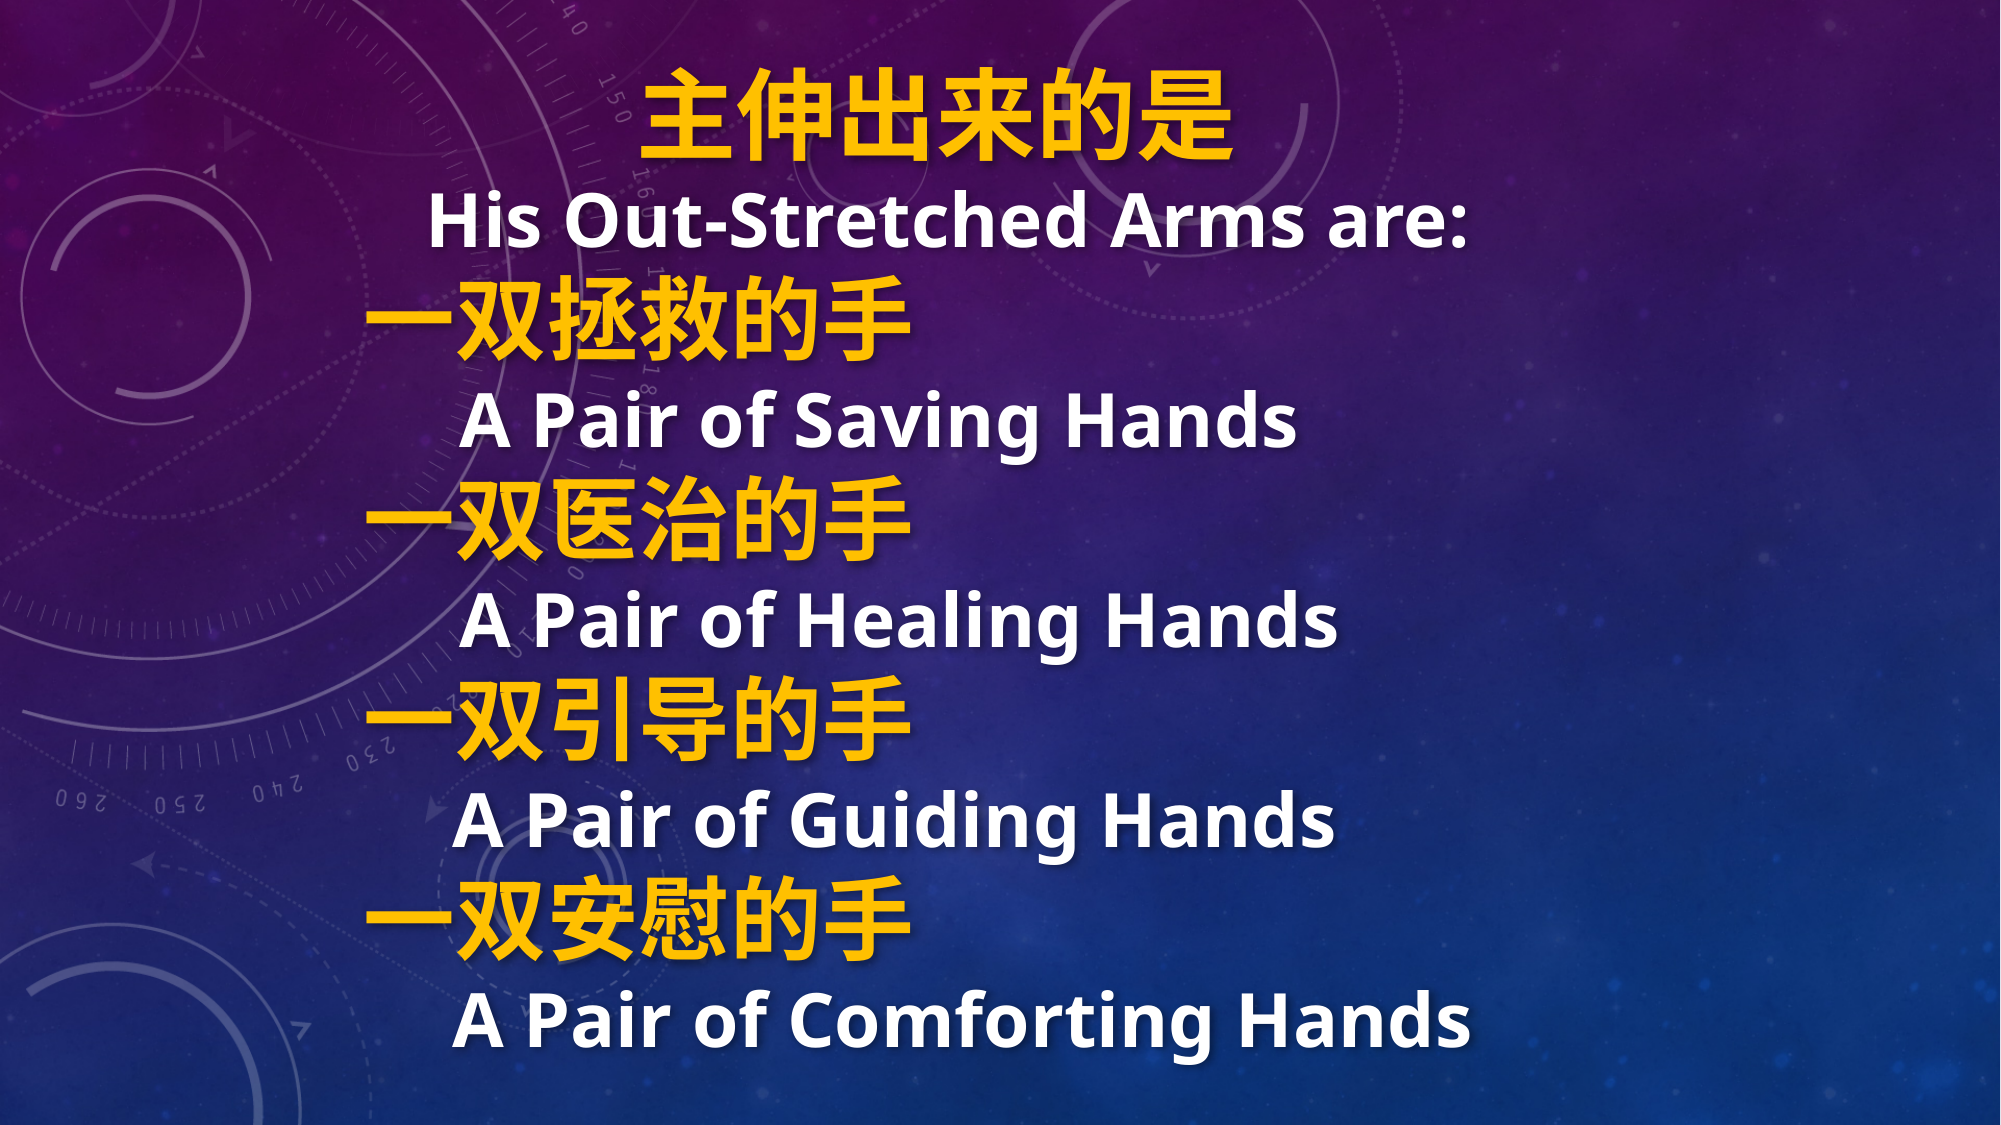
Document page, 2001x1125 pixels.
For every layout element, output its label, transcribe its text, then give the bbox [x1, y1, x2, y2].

picture [0, 0, 2001, 1125]
text_box 主伸出来的是 His Out-Stretched Arms are: 一双拯救的手 A Pair of Saving Hands 一双医治的手 A Pair of Healing Hands 一双引导的手 A Pair of Guiding Hands 一双安慰的手 A Pair of Comforting Hands [348, 45, 1548, 1070]
